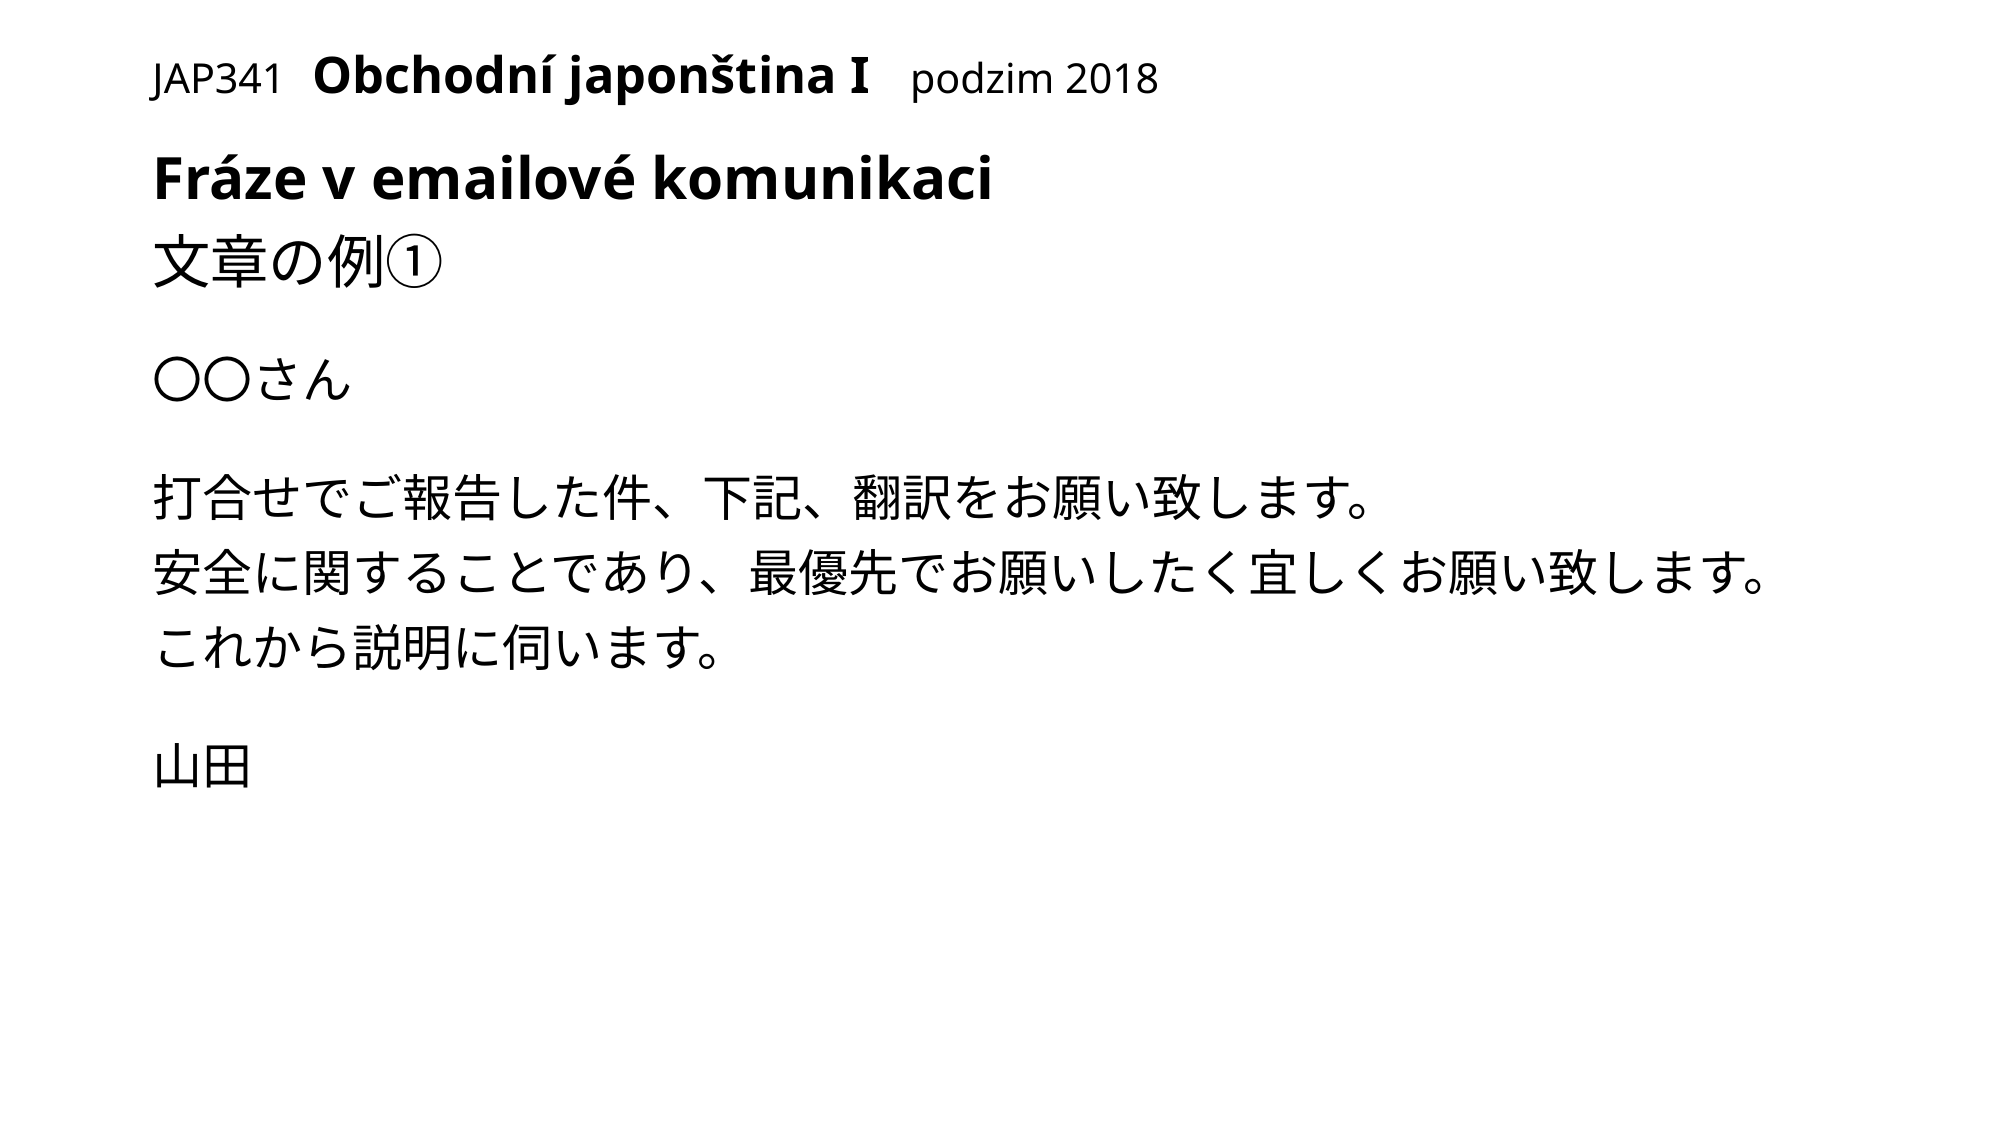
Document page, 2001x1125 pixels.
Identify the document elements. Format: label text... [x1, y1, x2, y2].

list Fráze v emailové komunikaci 文章の例① 〇〇さん 打合せでご報告した件、下記、翻訳をお願い致します。 安全に関することであり、最優先でお願いしたく宜しくお願い致します。 これから説明に伺います。 山田 [137, 141, 1863, 1083]
title JAP341 Obchodní japonština I podzim 2018 [137, 42, 1863, 112]
